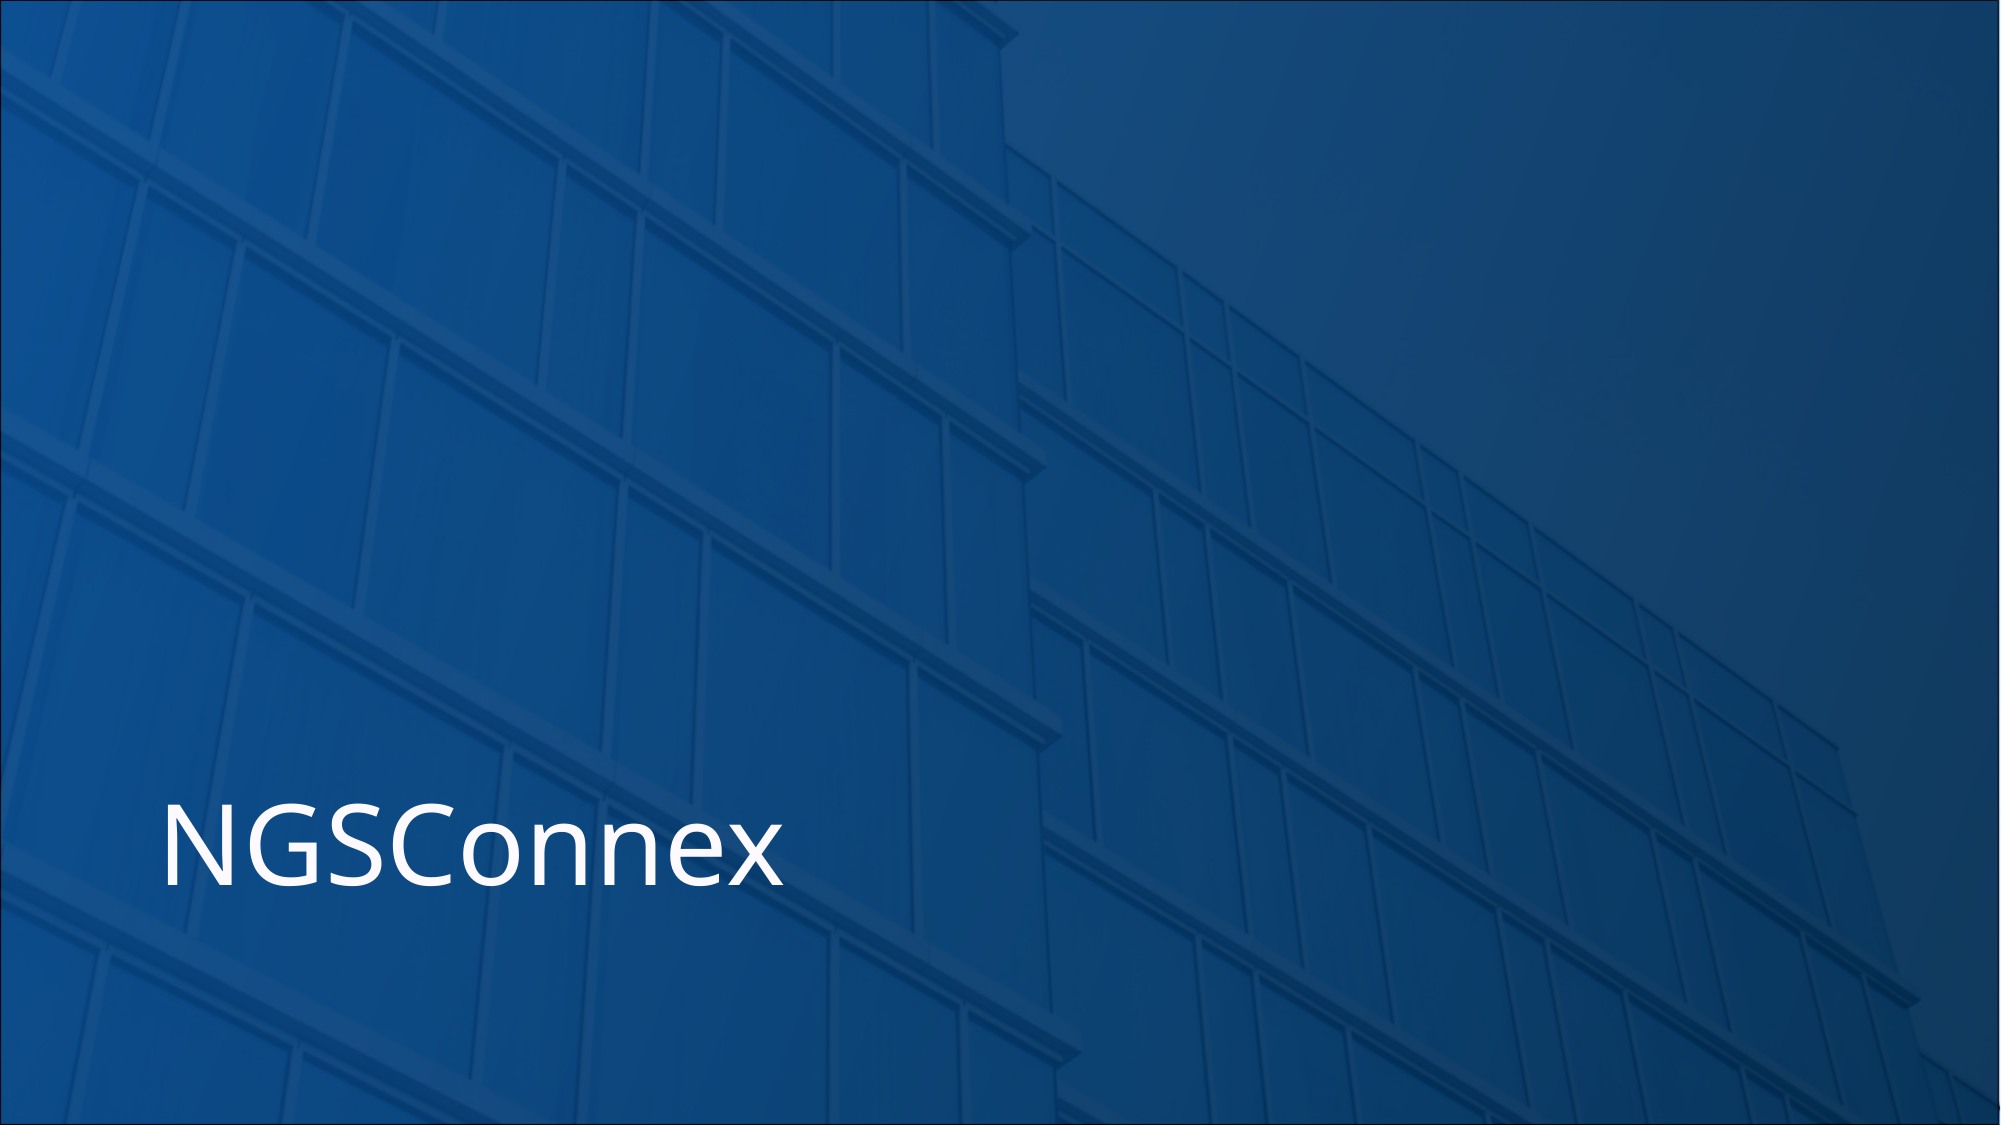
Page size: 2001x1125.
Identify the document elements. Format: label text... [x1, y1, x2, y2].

text_box NGSConnex [143, 631, 1839, 917]
